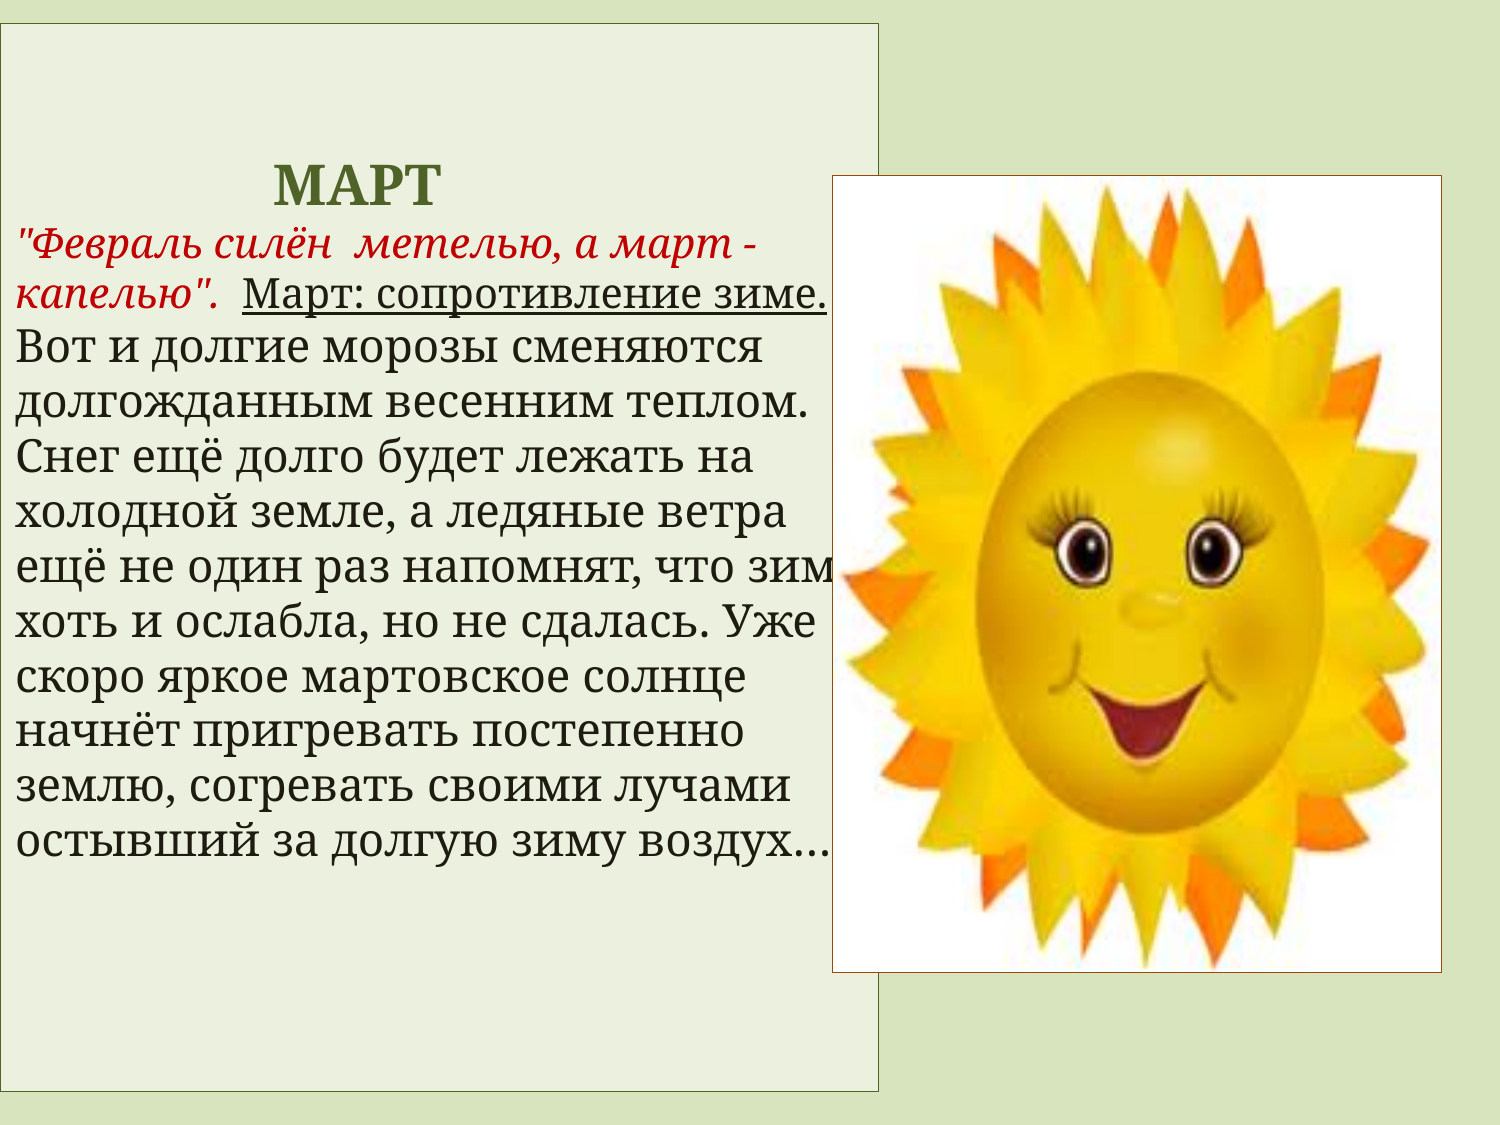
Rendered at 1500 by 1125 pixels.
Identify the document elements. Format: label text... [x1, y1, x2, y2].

picture [831, 175, 1442, 973]
title МАРТ "Февраль силён метелью, а март - капелью". Март: сопротивление зиме. Вот и долгие морозы сменяются долгожданным весенним теплом. Снег ещё долго будет лежать на холодной земле, а ледяные ветра ещё не один раз напомнят, что зима хоть и ослабла, но не сдалась. Уже скоро яркое мартовское солнце начнёт пригревать постепенно землю, согревать своими лучами остывший за долгую зиму воздух… [0, 23, 879, 1092]
